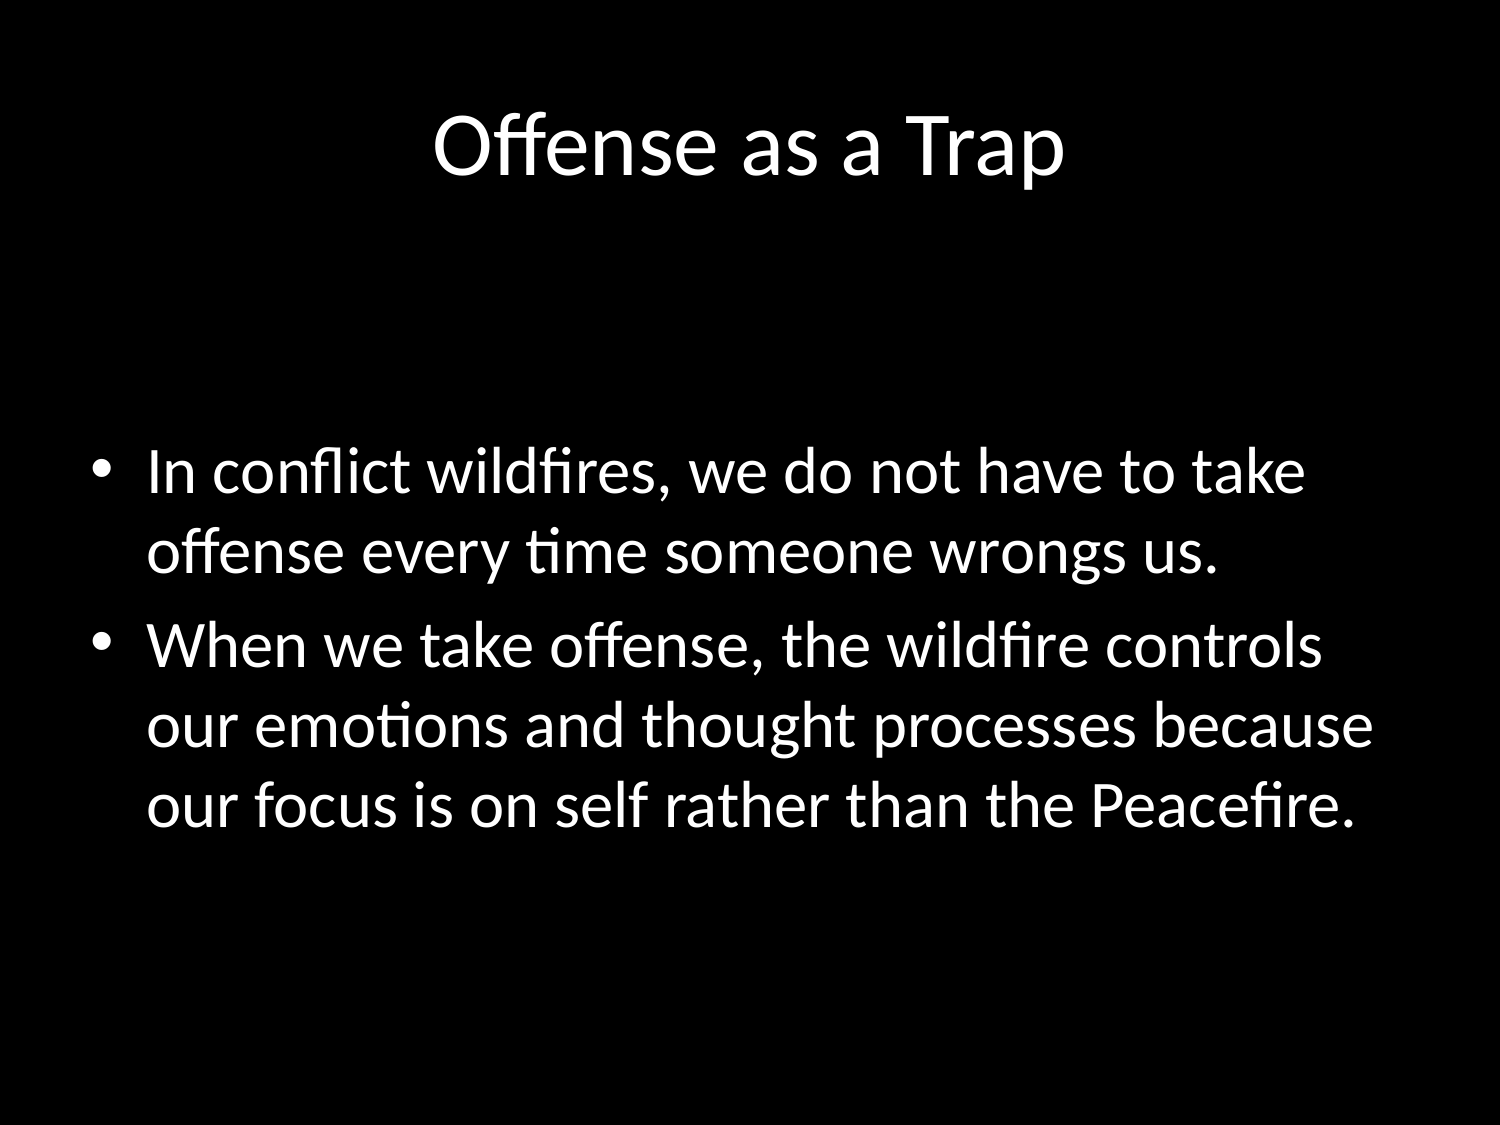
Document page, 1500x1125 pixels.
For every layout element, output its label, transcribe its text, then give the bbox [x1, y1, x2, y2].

list In conflict wildfires, we do not have to take offense every time someone wrongs us. When we take offense, the wildfire controls our emotions and thought processes because our focus is on self rather than the Peacefire. [75, 262, 1425, 1005]
title Offense as a Trap [75, 45, 1425, 233]
